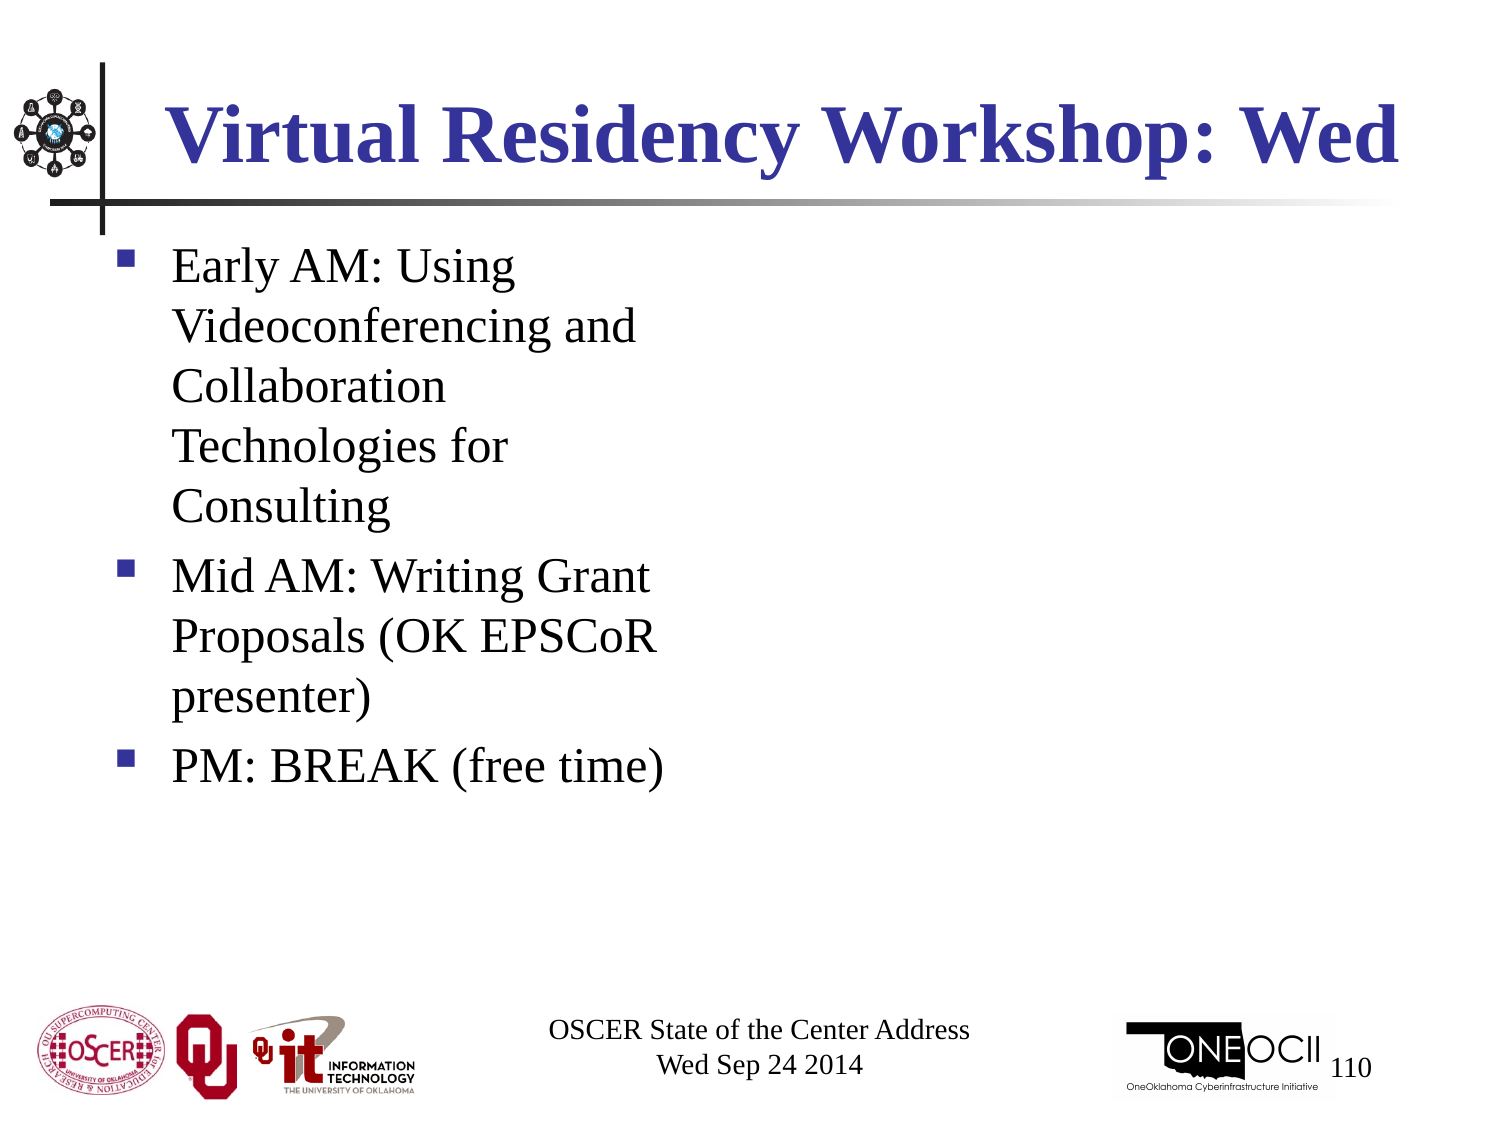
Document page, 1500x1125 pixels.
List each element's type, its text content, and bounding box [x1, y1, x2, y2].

picture [37, 1005, 165, 1095]
picture [12, 87, 97, 179]
list Early AM: Using Videoconferencing and Collaboration Technologies for Consulting Mid AM: Writing Grant Proposals (OK EPSCoR presenter) PM: BREAK (free time) [99, 224, 738, 988]
title Virtual Residency Workshop: Wed [124, 74, 1442, 187]
picture [174, 1005, 425, 1104]
footer OSCER State of the Center Address Wed Sep 24 2014 [431, 1012, 1088, 1088]
slide_number 110 [1174, 1015, 1388, 1091]
picture [1112, 1012, 1336, 1102]
